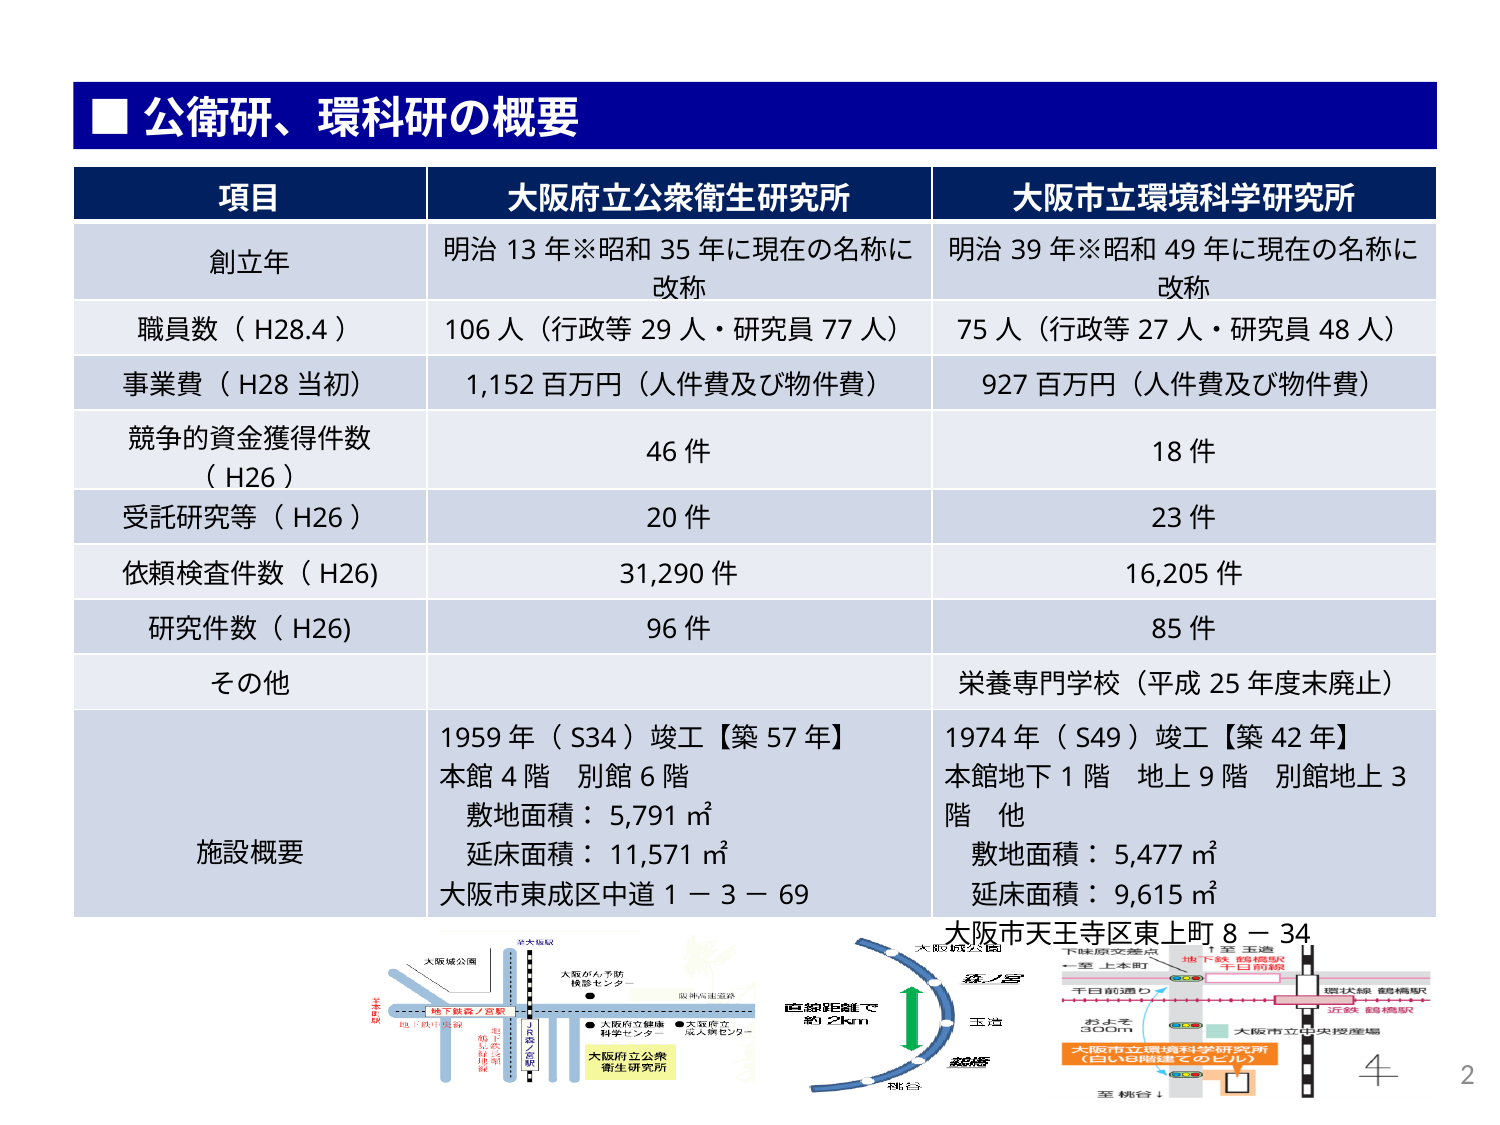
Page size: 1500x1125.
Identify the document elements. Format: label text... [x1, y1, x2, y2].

table_header 大阪府立公衆衛生研究所 [428, 167, 931, 219]
table_cell 20件 [428, 490, 931, 543]
picture [370, 928, 1437, 1099]
table_cell 31,290件 [428, 545, 931, 598]
table_cell 創立年 [74, 224, 426, 299]
table_cell [428, 655, 931, 709]
table_cell 46件 [428, 411, 931, 488]
table_cell 1974年（S49）竣工【築42年】 本館地下1階 地上9階 別館地上3階 他 敷地面積：5,477㎡ 延床面積：9,615㎡ 大阪市天王寺区東上町8－34 [933, 710, 1436, 917]
text_box ■公衛研、環科研の概要 [73, 81, 1437, 150]
table_cell 施設概要 [74, 710, 426, 917]
table_cell 明治39年※昭和49年に現在の名称に改称 [933, 224, 1436, 299]
slide_number 2 [1139, 1035, 1490, 1110]
table_cell 競争的資金獲得件数（H26） [74, 411, 426, 488]
table_cell 事業費（H28当初） [74, 356, 426, 409]
table_header 大阪市立環境科学研究所 [933, 167, 1436, 219]
table_cell 1,152百万円（人件費及び物件費） [428, 356, 931, 409]
table_cell 受託研究等（H26） [74, 490, 426, 543]
table_cell 16,205件 [933, 545, 1436, 598]
table_header 項目 [74, 167, 426, 219]
table_cell 栄養専門学校（平成25年度末廃止） [933, 655, 1436, 709]
table_cell 職員数（H28.4） [74, 301, 426, 354]
table_cell 研究件数（H26) [74, 600, 426, 653]
table_cell 依頼検査件数（H26) [74, 545, 426, 598]
table_cell 927百万円（人件費及び物件費） [933, 356, 1436, 409]
table_cell 23件 [933, 490, 1436, 543]
table_cell 1959年（S34）竣工【築57年】 本館4階 別館6階 敷地面積：5,791㎡ 延床面積：11,571㎡ 大阪市東成区中道1－3－69 [428, 710, 931, 917]
table_cell 106人（行政等29人・研究員77人） [428, 301, 931, 354]
table_cell 96件 [428, 600, 931, 653]
table_cell 18件 [933, 411, 1436, 488]
table_cell その他 [74, 655, 426, 709]
table_cell 明治13年※昭和35年に現在の名称に改称 [428, 224, 931, 299]
table_cell 75人（行政等27人・研究員48人） [933, 301, 1436, 354]
table_cell 85件 [933, 600, 1436, 653]
